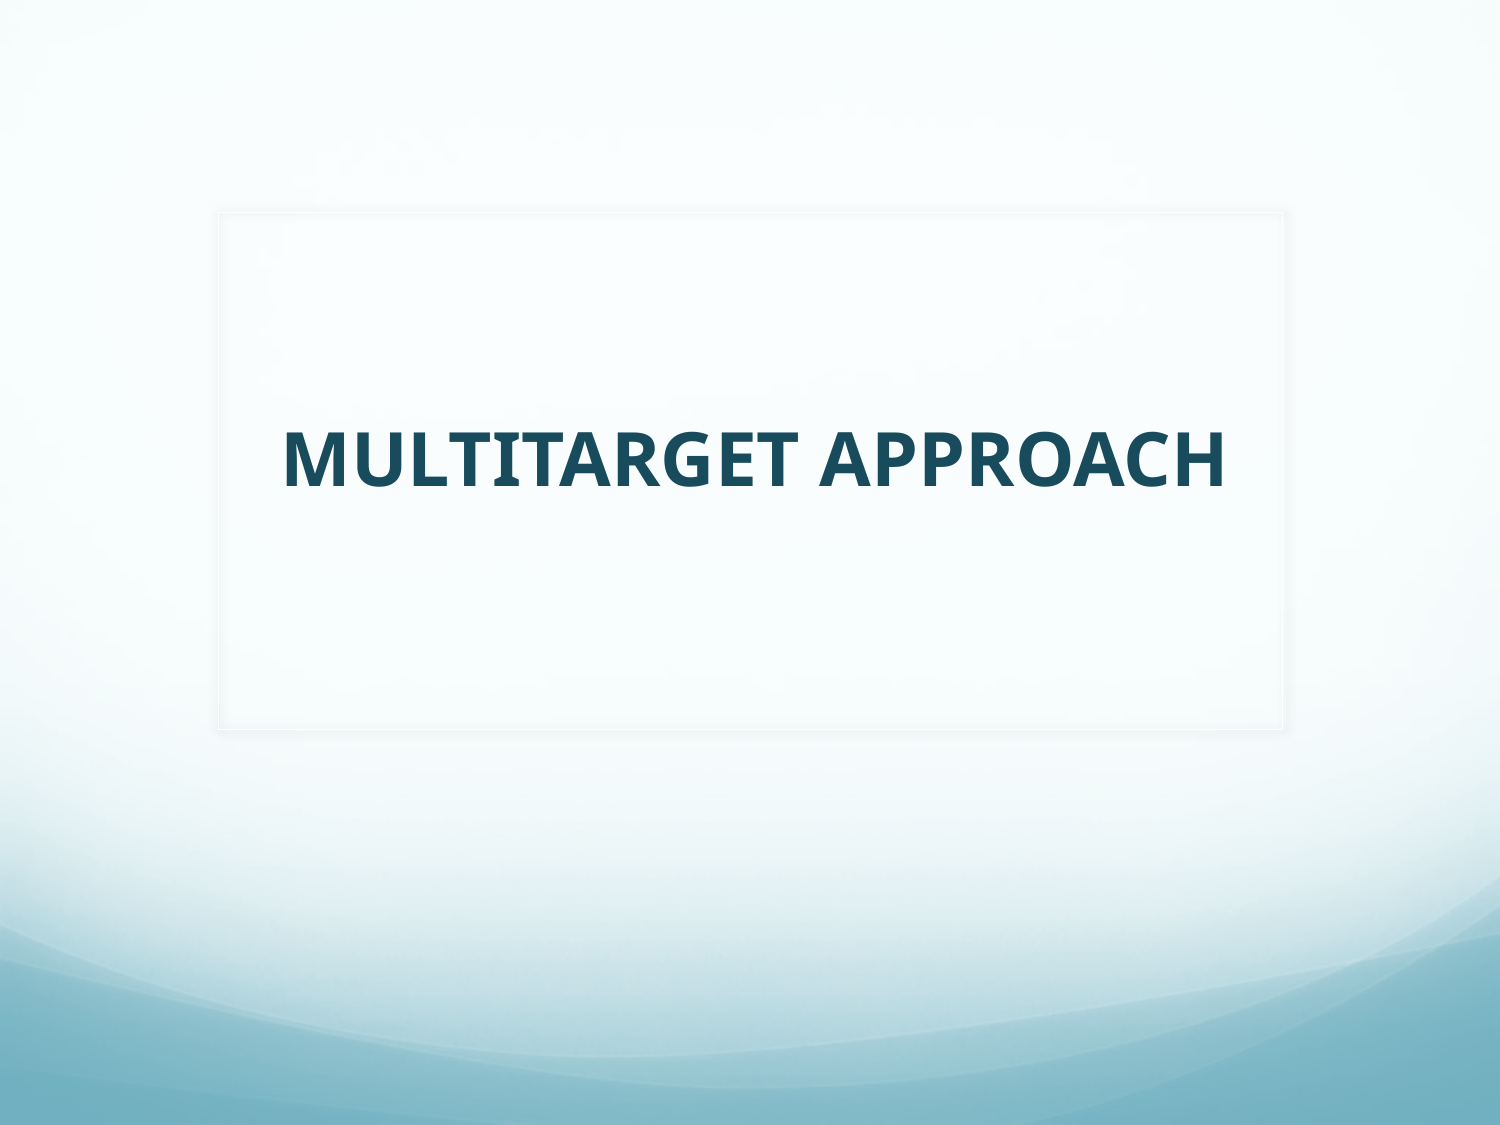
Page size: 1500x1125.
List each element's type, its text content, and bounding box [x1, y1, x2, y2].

text_box MULTITARGET APPROACH [265, 403, 1245, 509]
